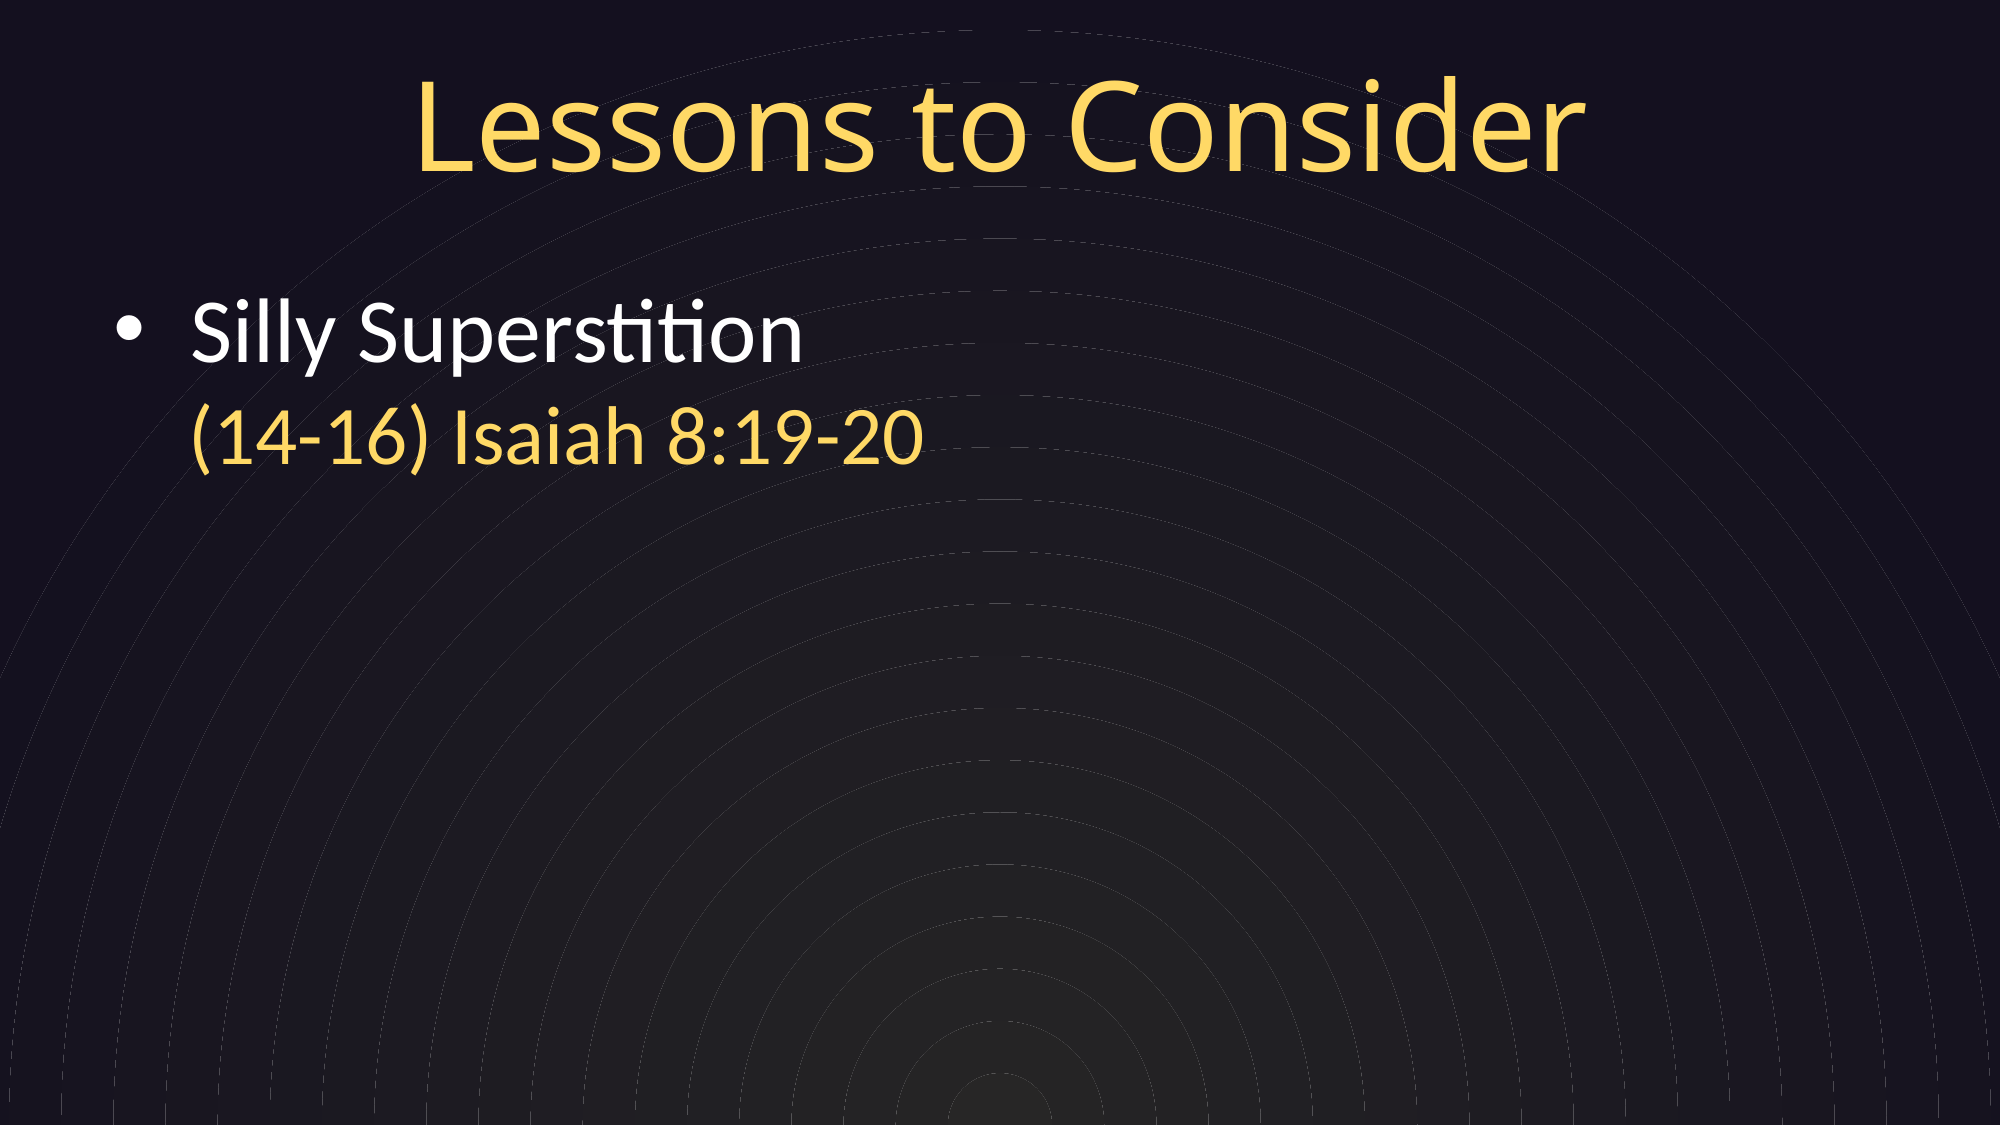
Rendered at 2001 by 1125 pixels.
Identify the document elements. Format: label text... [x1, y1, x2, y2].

list Silly Superstition (14-16) Isaiah 8:19-20 [98, 275, 971, 1067]
title Lessons to Consider [137, 24, 1863, 238]
